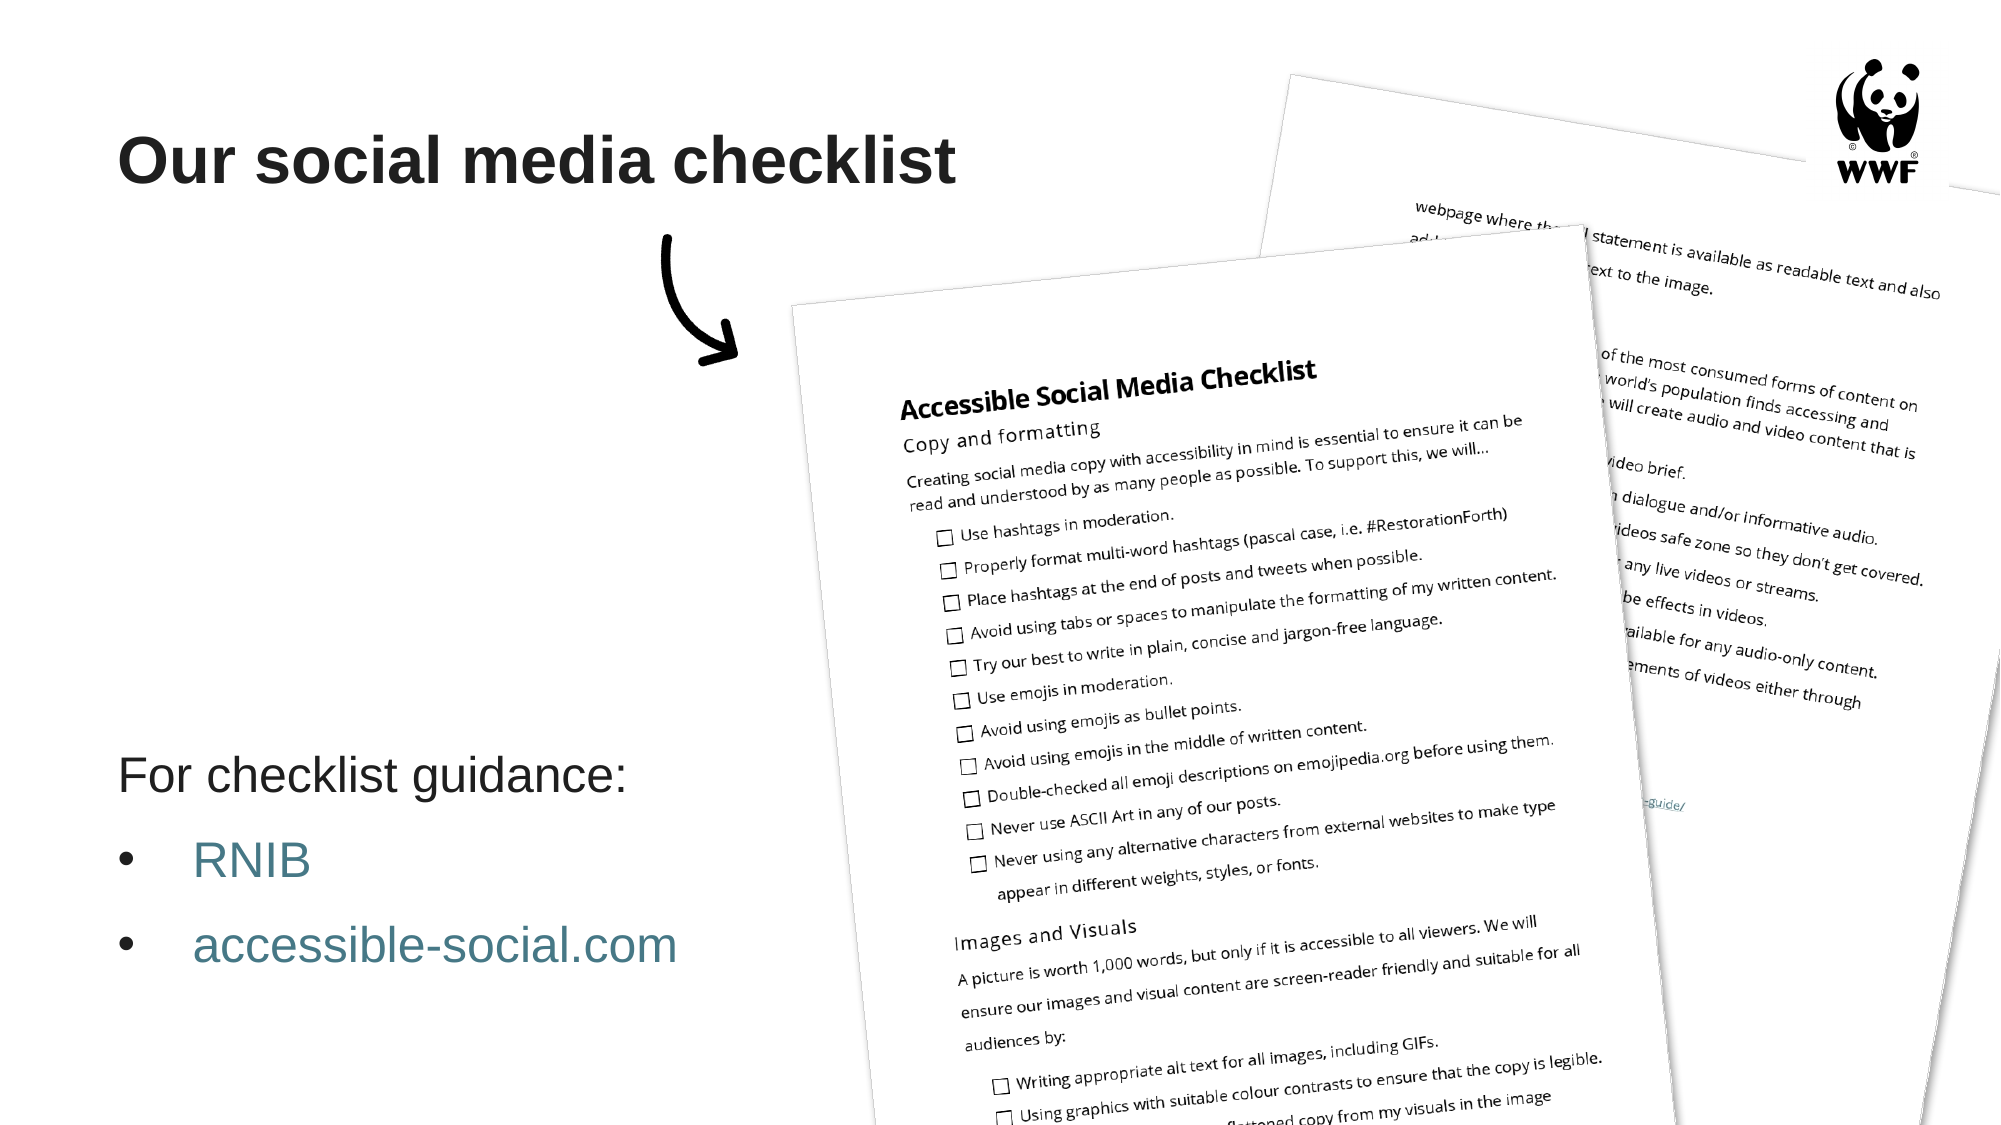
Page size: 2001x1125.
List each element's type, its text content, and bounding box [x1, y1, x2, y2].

picture [793, 41, 2000, 1125]
picture [602, 205, 787, 389]
text_box For checklist guidance: RNIB accessible-social.com [102, 735, 846, 981]
text_box Our social media checklist [102, 109, 1103, 204]
